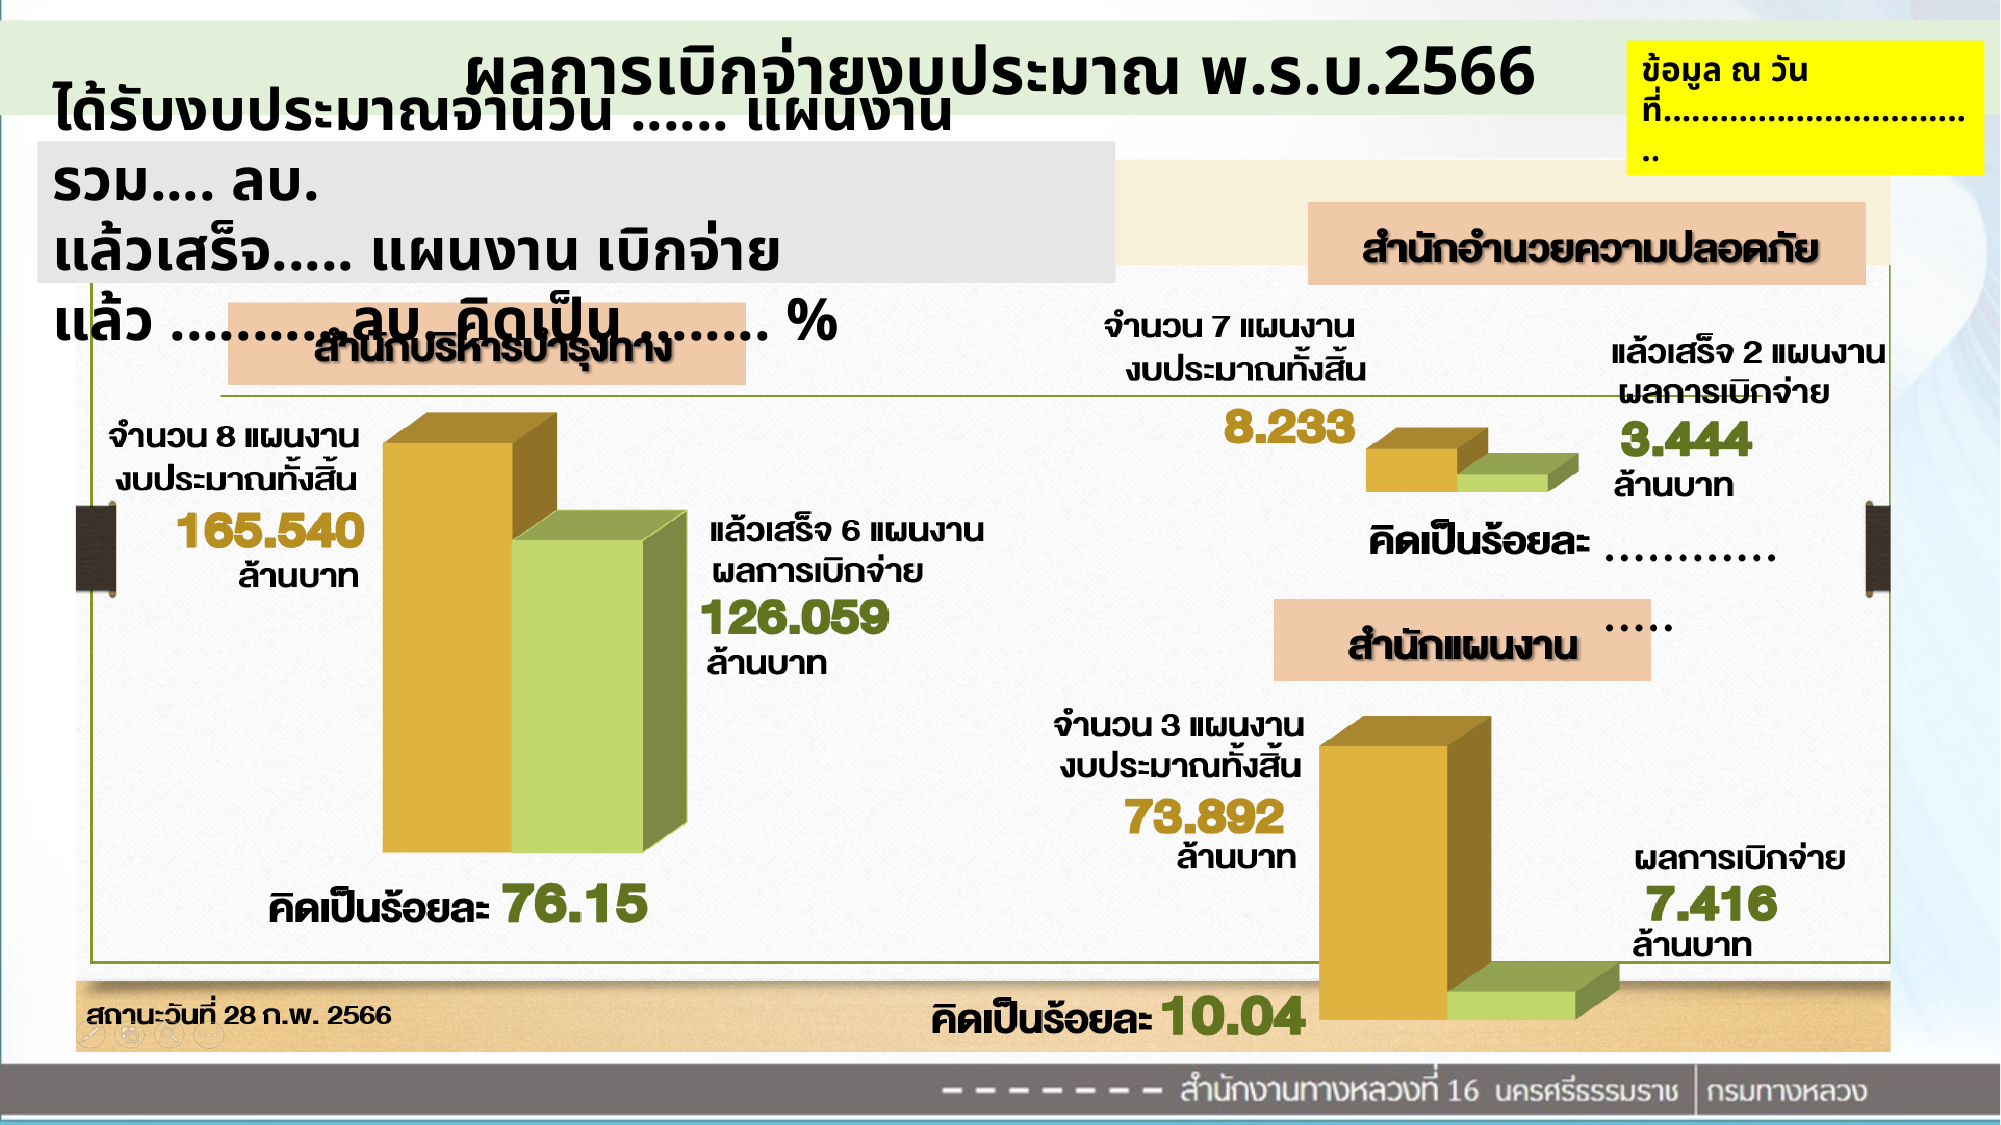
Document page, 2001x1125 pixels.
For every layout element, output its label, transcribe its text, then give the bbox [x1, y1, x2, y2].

picture [0, 0, 2001, 1125]
text_box ได้รับงบประมาณจำนวน ...... แผนงาน รวม.... ลบ. แล้วเสร็จ..... แผนงาน เบิกจ่ายแล้ว ...........ลบ. คิดเป็น ........ % [36, 140, 1117, 284]
text_box ข้อมูล ณ วันที่.................................. [1626, 40, 1985, 176]
text_box ผลการเบิกจ่ายงบประมาณ พ.ร.บ.2566 [0, 20, 2000, 116]
